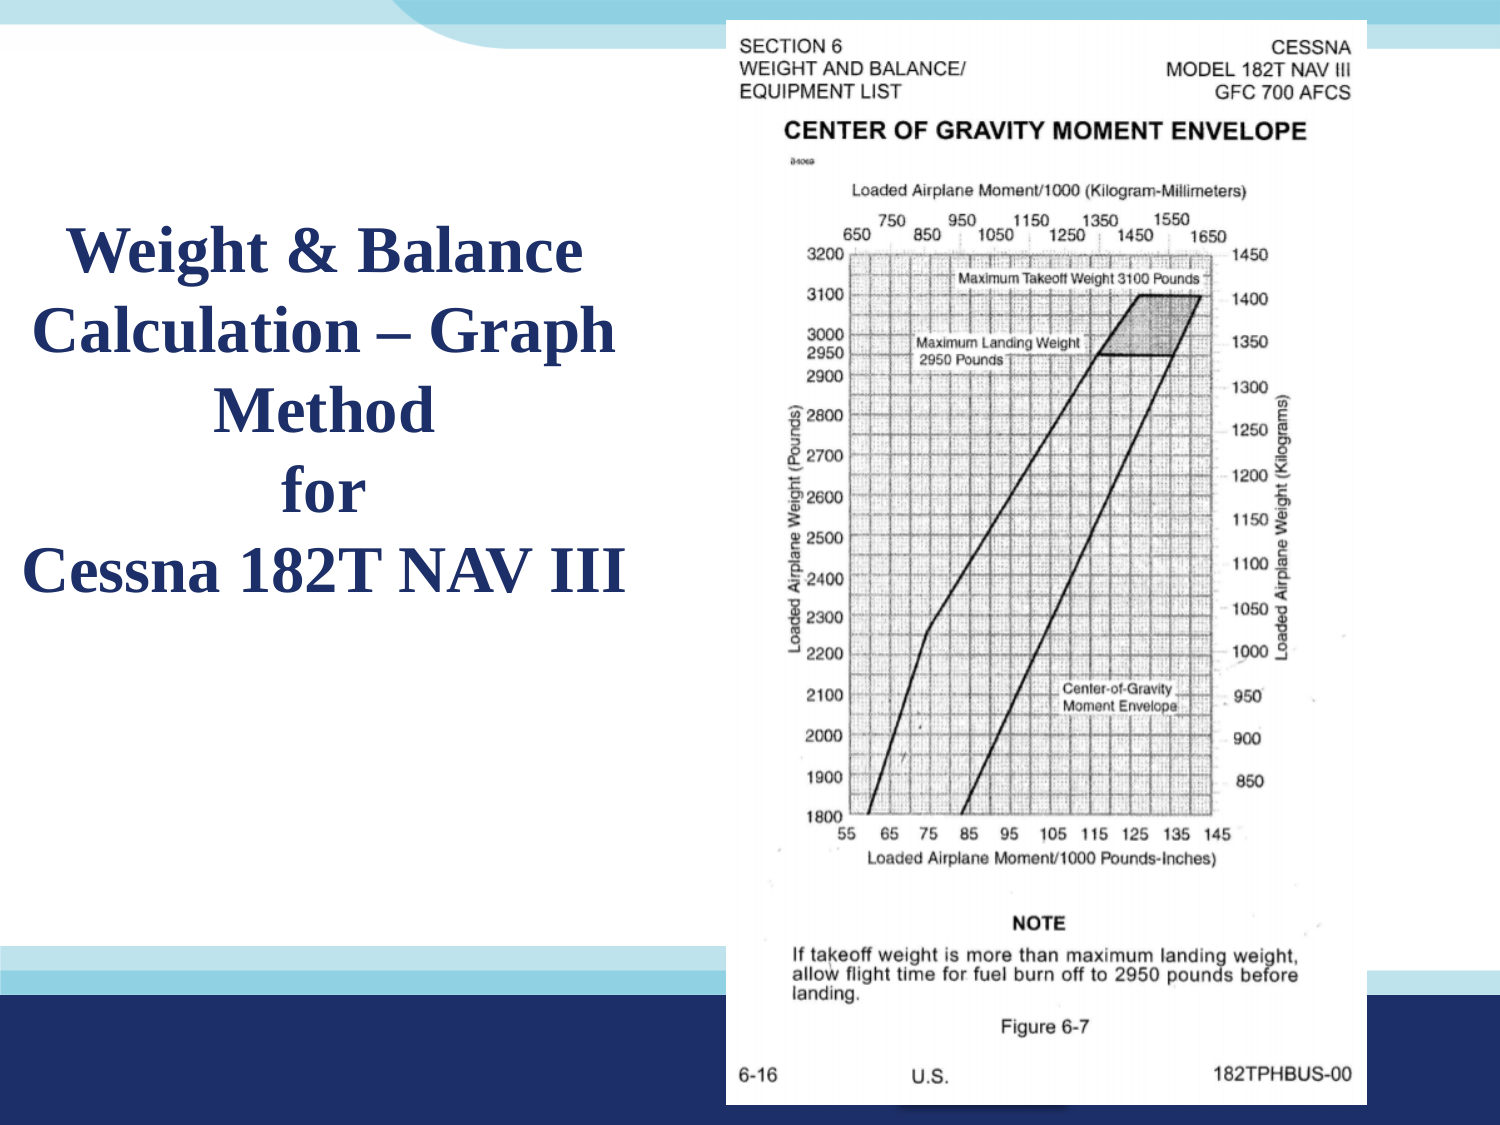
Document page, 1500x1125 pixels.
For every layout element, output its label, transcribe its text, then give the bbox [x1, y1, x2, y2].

picture [0, 0, 1500, 1105]
title Weight & Balance Calculation – Graph Method for Cessna 182T NAV III [0, 0, 650, 812]
